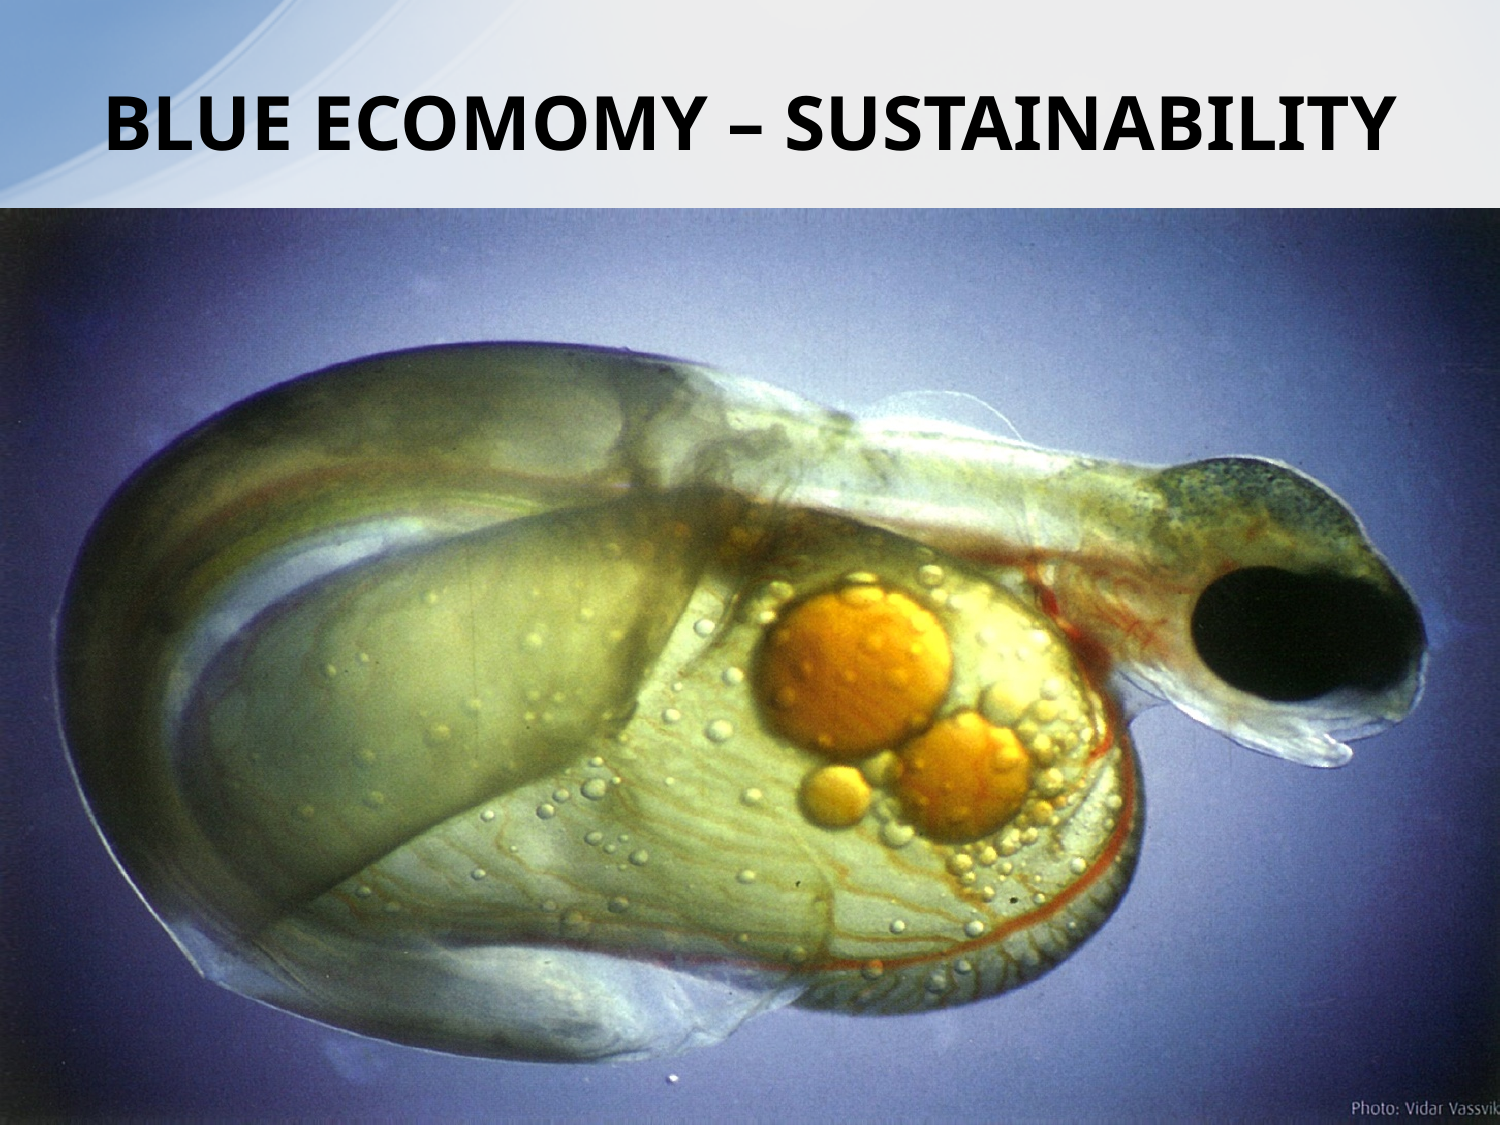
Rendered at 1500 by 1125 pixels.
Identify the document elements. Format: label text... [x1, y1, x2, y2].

picture [0, 0, 1500, 1125]
title BLUE ECOMOMY – SUSTAINABILITY [75, 58, 1425, 173]
